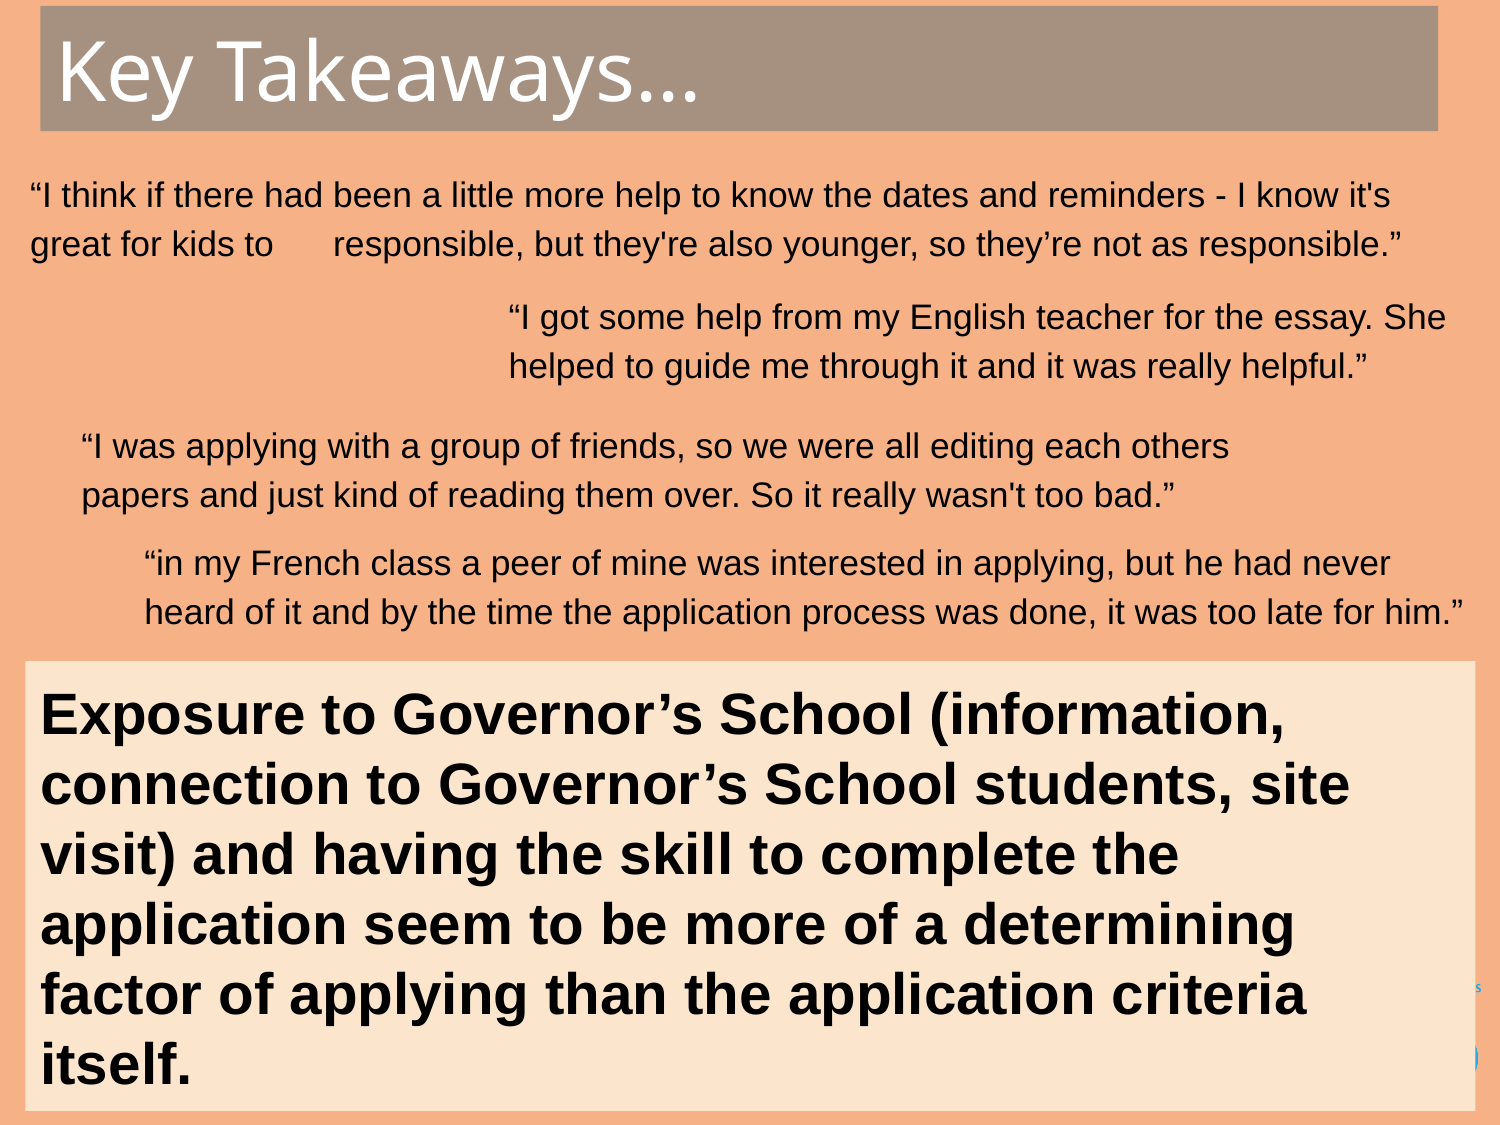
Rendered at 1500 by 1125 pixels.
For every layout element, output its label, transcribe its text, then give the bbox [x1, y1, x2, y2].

text_box “I got some help from my English teacher for the essay. She helped to guide me through it and it was really helpful.” [493, 272, 1485, 401]
text_box “I was applying with a group of friends, so we were all editing each others papers and just kind of reading them over. So it really wasn't too bad.” [66, 402, 1253, 530]
title Key Takeaways... [40, 5, 1439, 132]
picture [1476, 980, 1481, 1103]
text_box Exposure to Governor’s School (information, connection to Governor’s School students, site visit) and having the skill to complete the application seem to be more of a determining factor of applying than the application criteria itself. [25, 661, 1476, 1111]
text_box “in my French class a peer of mine was interested in applying, but he had never heard of it and by the time the application process was done, it was too late for him.” [129, 518, 1500, 647]
text_box “I think if there had been a little more help to know the dates and reminders - I know it's great for kids to be responsible, but they're also younger, so they’re not as responsible.” [15, 150, 1476, 279]
